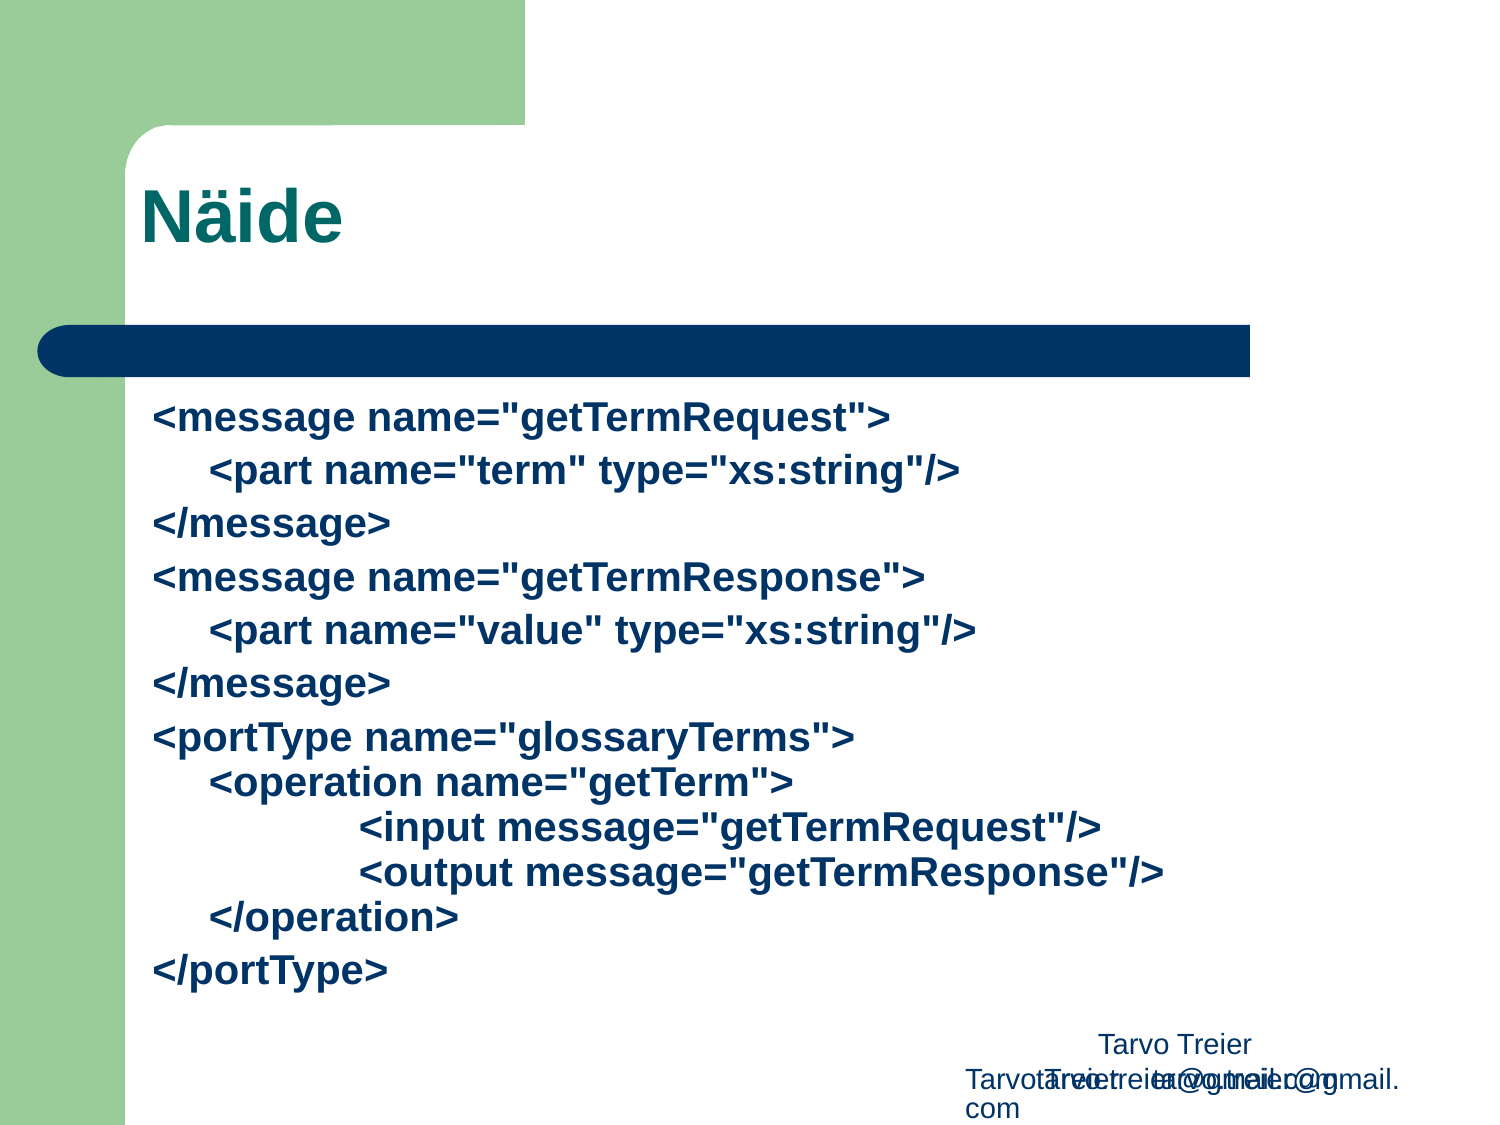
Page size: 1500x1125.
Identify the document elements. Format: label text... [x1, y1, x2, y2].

title Näide [124, 124, 1426, 313]
text_box Tarvo Treier tarvo.treier@gmail.com [949, 1025, 1426, 1103]
list <message name="getTermRequest"> <part name="term" type="xs:string"/> </message> <message name="getTermResponse"> <part name="value" type="xs:string"/> </message> <portType name="glossaryTerms"> <operation name="getTerm"> <input message="getTermRequest"/> <output message="getTermResponse"/> </operation> </portType> [137, 387, 1400, 999]
